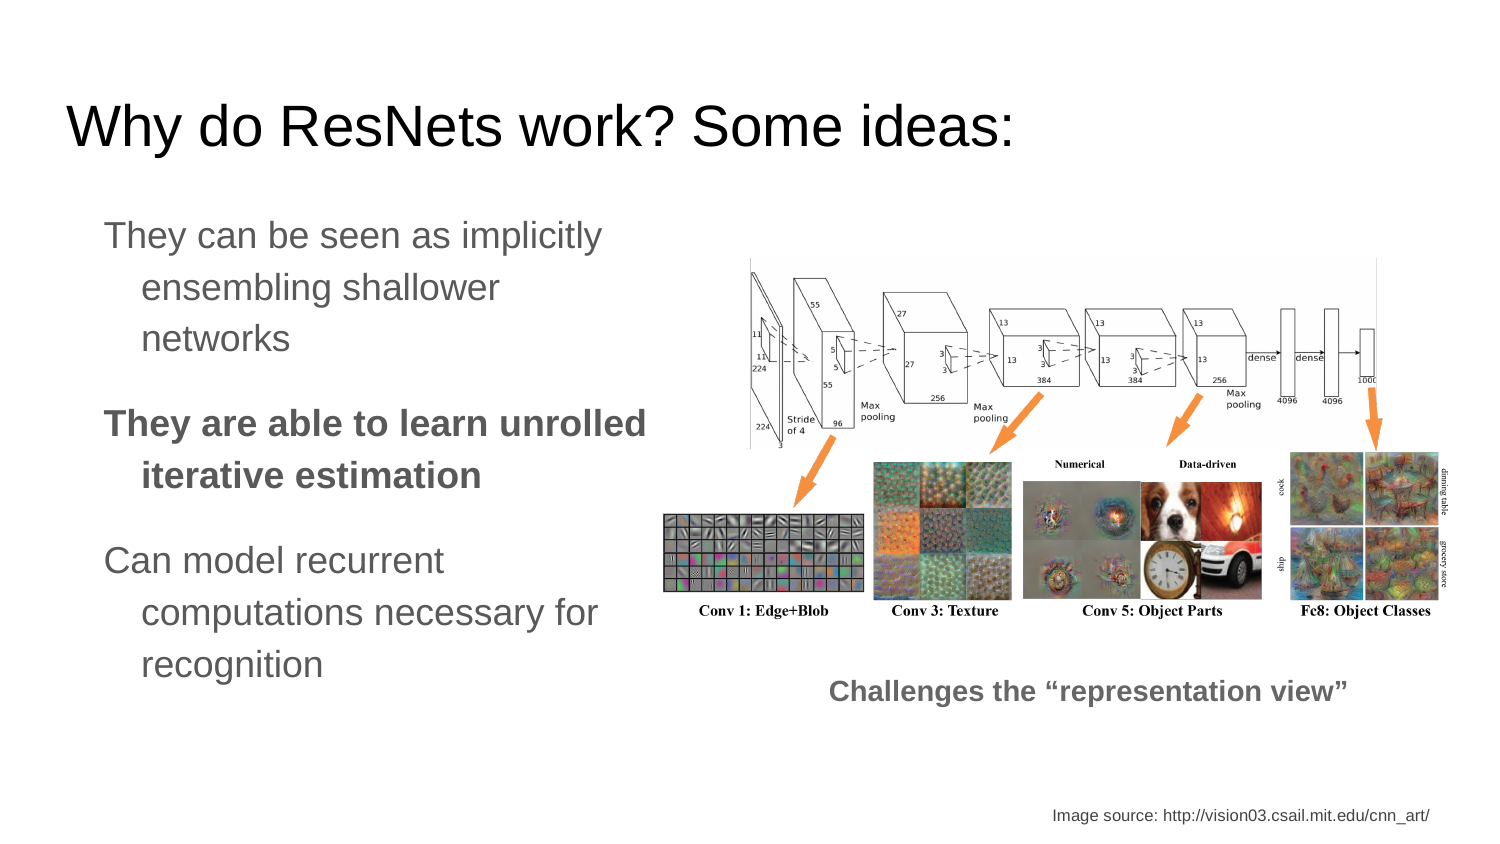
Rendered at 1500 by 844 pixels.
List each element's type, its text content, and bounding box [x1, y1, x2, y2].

picture [663, 258, 1450, 622]
text_box Challenges the “representation view” [813, 657, 1402, 732]
title Why do ResNets work? Some ideas: [51, 72, 1449, 167]
list They can be seen as implicitly ensembling shallower networks They are able to learn unrolled iterative estimation Can model recurrent computations necessary for recognition [51, 189, 665, 750]
text_box Image source: http://vision03.csail.mit.edu/cnn_art/ [1037, 789, 1500, 837]
